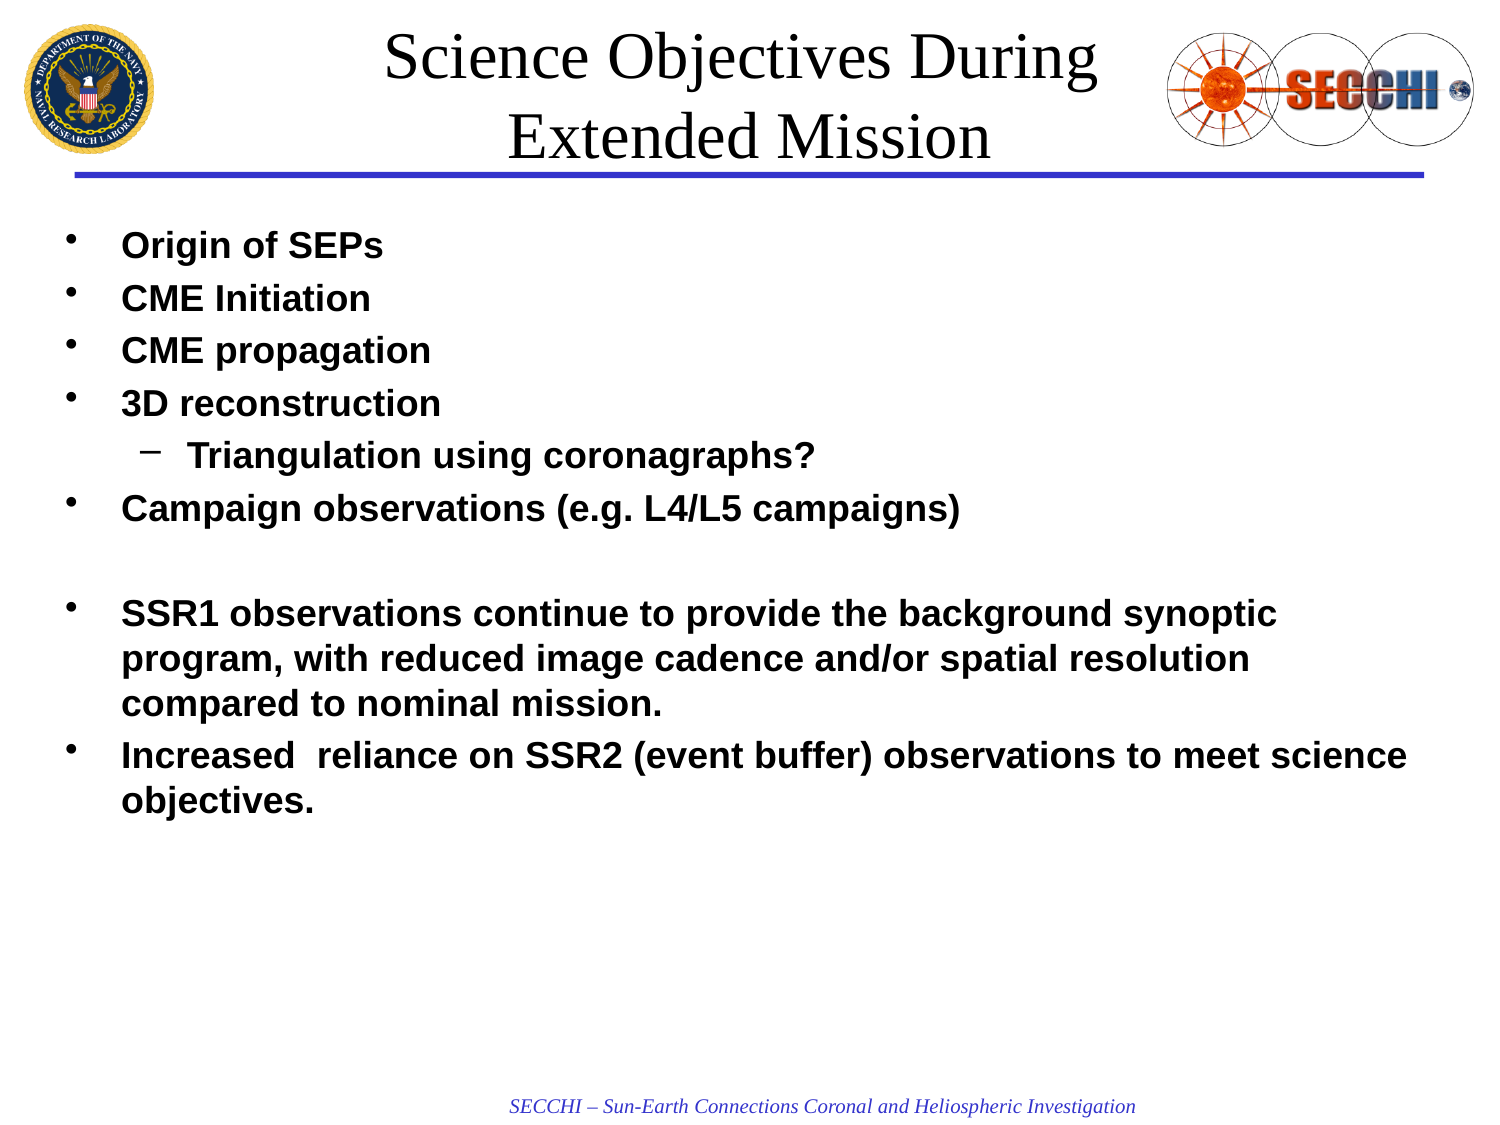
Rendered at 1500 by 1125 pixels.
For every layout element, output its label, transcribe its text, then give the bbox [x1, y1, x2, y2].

picture [24, 24, 154, 154]
picture [1161, 25, 1480, 155]
title Science Objectives During Extended Mission [75, 37, 1425, 147]
list Origin of SEPs CME Initiation CME propagation 3D reconstruction Triangulation using coronagraphs? Campaign observations (e.g. L4/L5 campaigns) SSR1 observations continue to provide the background synoptic program, with reduced image cadence and/or spatial resolution compared to nominal mission. Increased reliance on SSR2 (event buffer) observations to meet science objectives. [49, 213, 1451, 1032]
